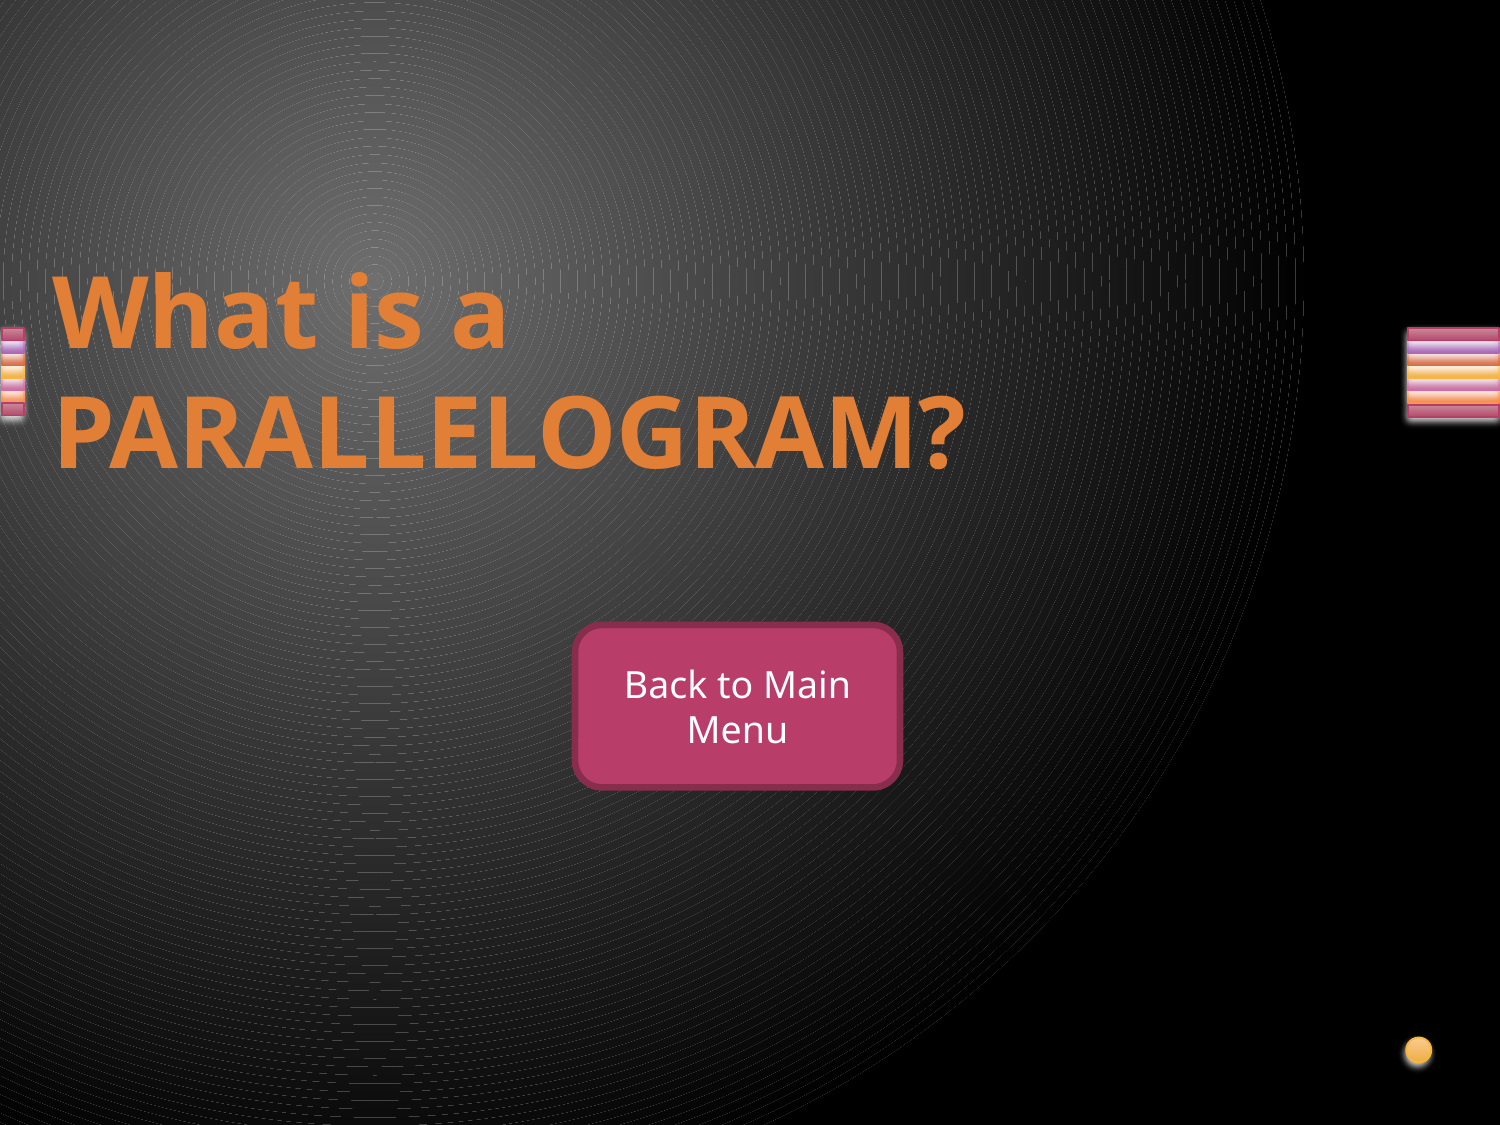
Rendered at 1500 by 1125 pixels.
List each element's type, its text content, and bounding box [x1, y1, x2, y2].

text_box Back to Main Menu [571, 621, 904, 791]
title What is a PARALLELOGRAM? [37, 275, 1388, 463]
